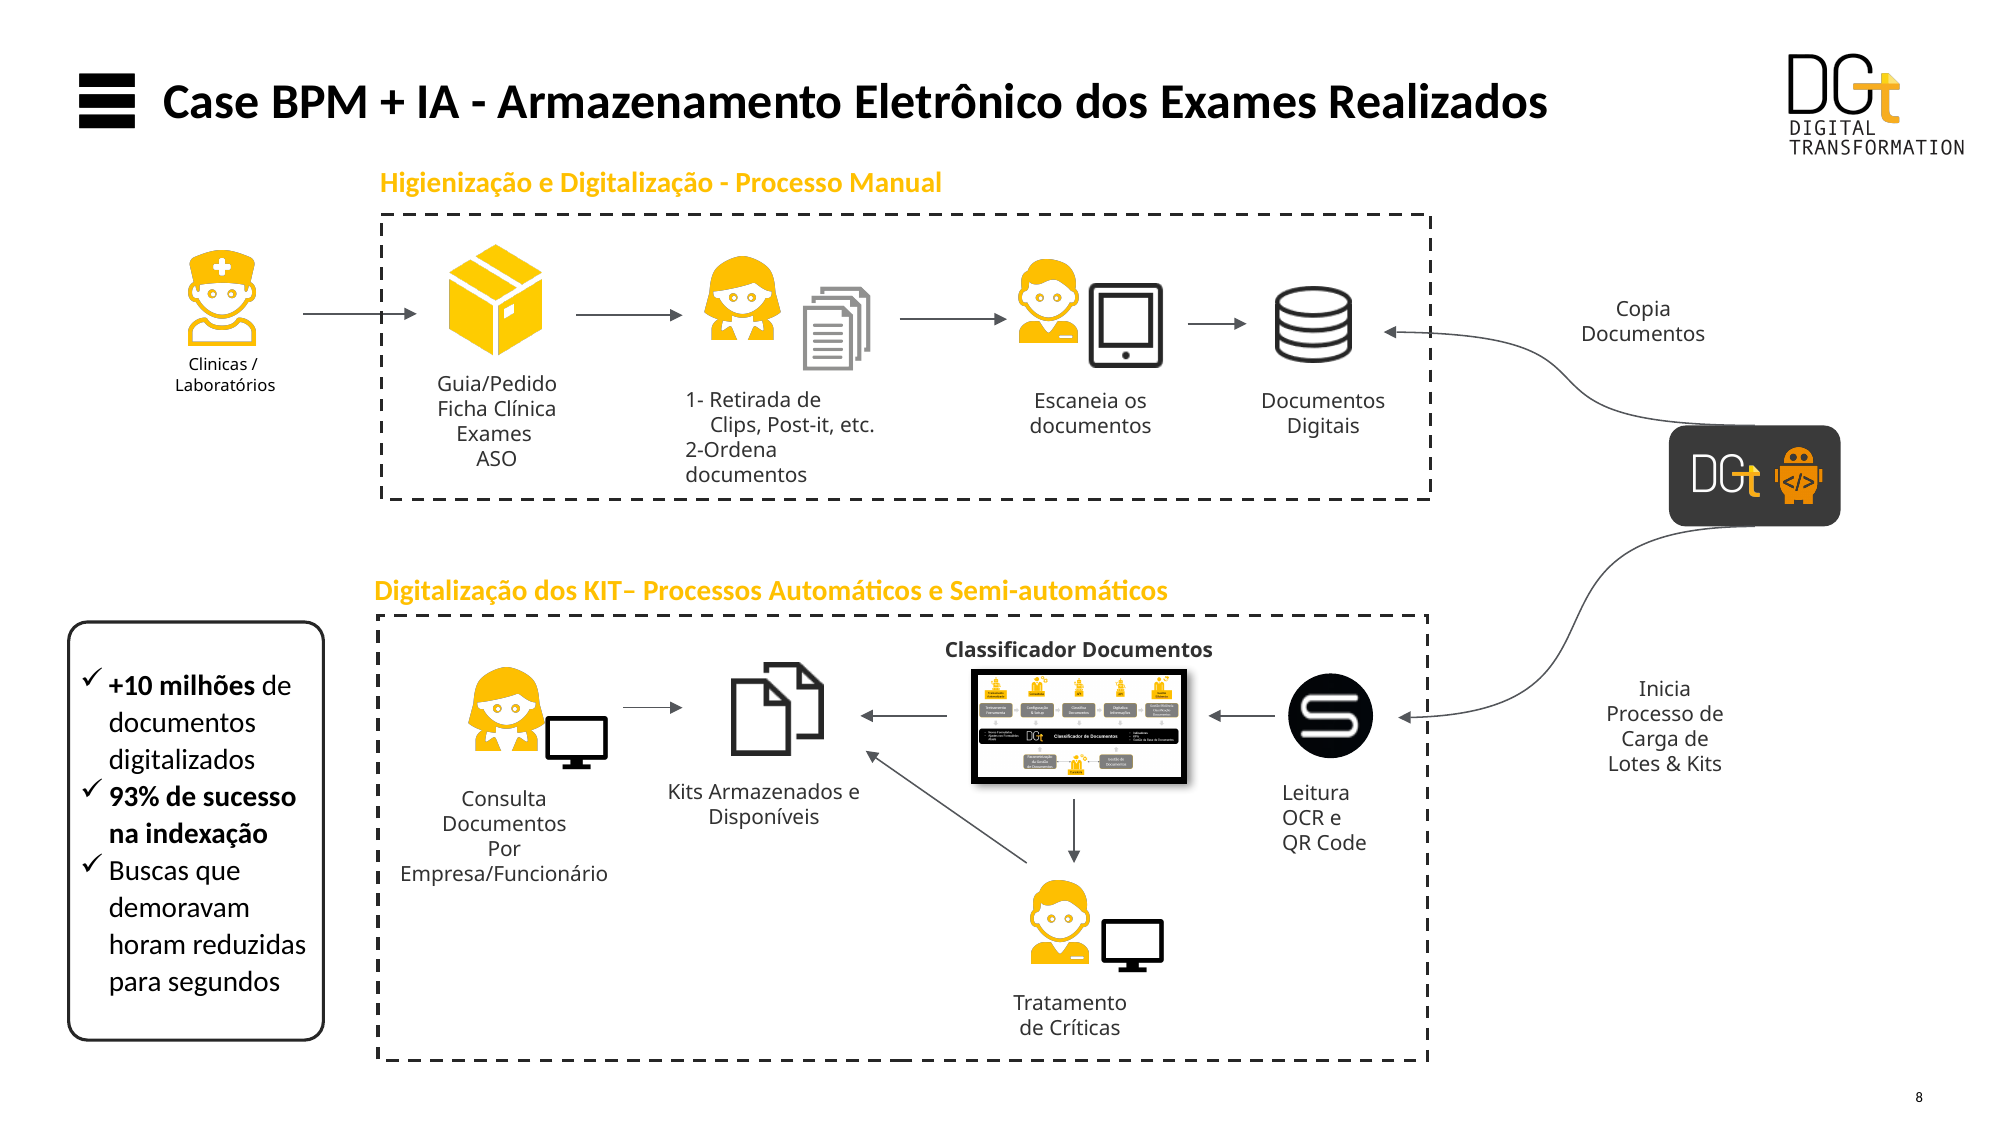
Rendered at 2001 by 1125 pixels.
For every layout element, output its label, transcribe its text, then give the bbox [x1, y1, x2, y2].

text_box [381, 214, 1431, 500]
picture [1006, 259, 1168, 368]
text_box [1480, 443, 1673, 801]
picture [428, 232, 564, 368]
picture [1733, 18, 2001, 195]
picture [730, 662, 825, 756]
text_box Copia Documentos [1621, 295, 1713, 346]
text_box [378, 615, 1428, 1061]
text_box +10 milhões de documentos digitalizados 93% de sucesso na indexação Buscas que demoravam horam reduzidas para segundos [68, 621, 324, 1041]
text_box Digitalização dos KIT– Processos Automáticos e Semi-automáticos [374, 571, 1170, 607]
picture [464, 666, 614, 780]
text_box Classificador Documentos [900, 636, 1258, 662]
picture [174, 250, 270, 346]
picture [794, 286, 879, 371]
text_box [1522, 193, 1617, 442]
picture [1017, 880, 1171, 983]
text_box Inicia Processo de Carga de Lotes & Kits [1677, 675, 1735, 776]
text_box Higienização e Digitalização - Processo Manual [379, 163, 943, 199]
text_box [1668, 425, 1841, 527]
picture [700, 256, 785, 341]
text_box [865, 750, 1027, 864]
picture [1275, 286, 1352, 363]
text_box Clinicas / Laboratórios [160, 345, 291, 403]
title Case BPM + IA - Armazenamento Eletrônico dos Exames Realizados [163, 66, 1701, 132]
picture [977, 674, 1182, 778]
picture [1287, 673, 1374, 759]
